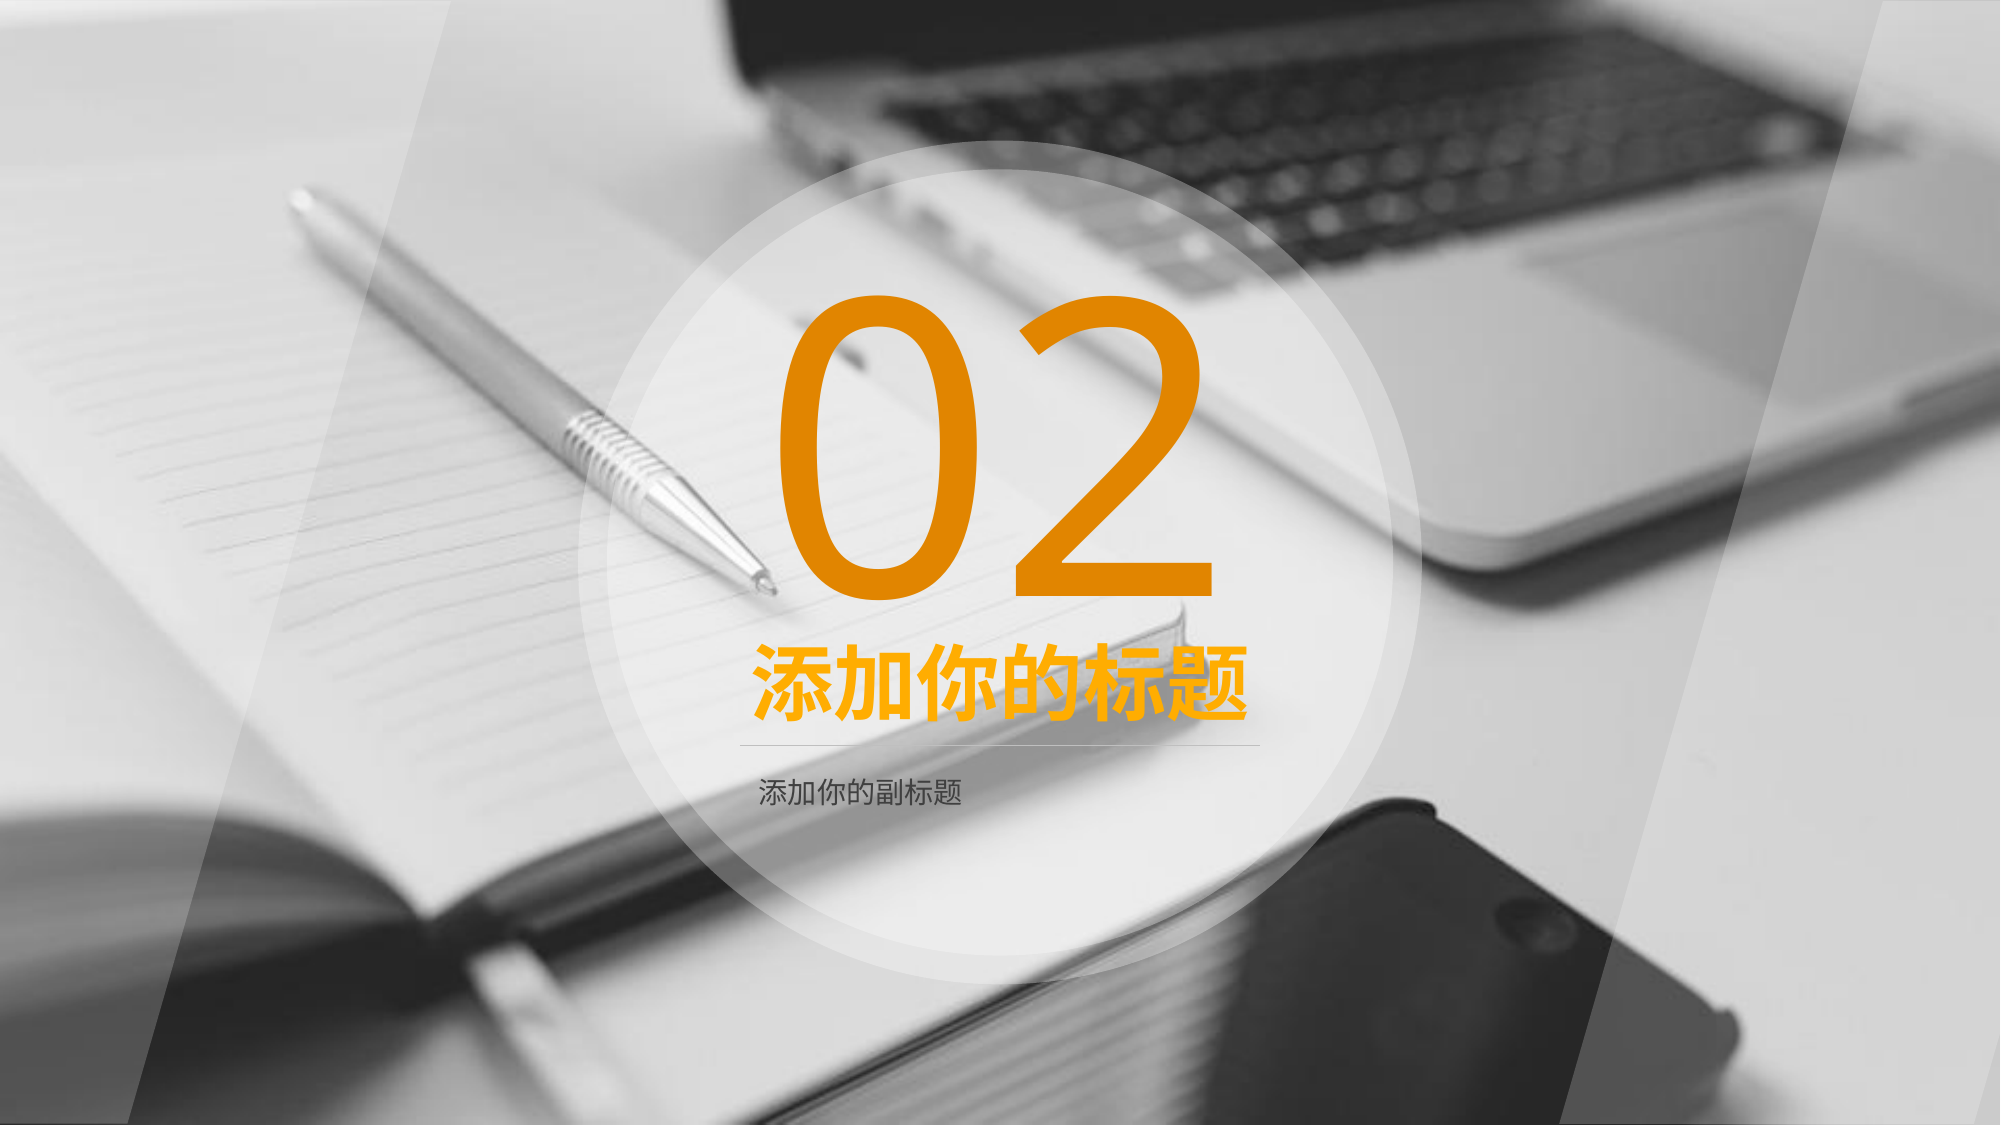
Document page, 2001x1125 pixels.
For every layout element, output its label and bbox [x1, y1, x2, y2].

text_box [699, 623, 1300, 818]
picture [0, 0, 2001, 1125]
